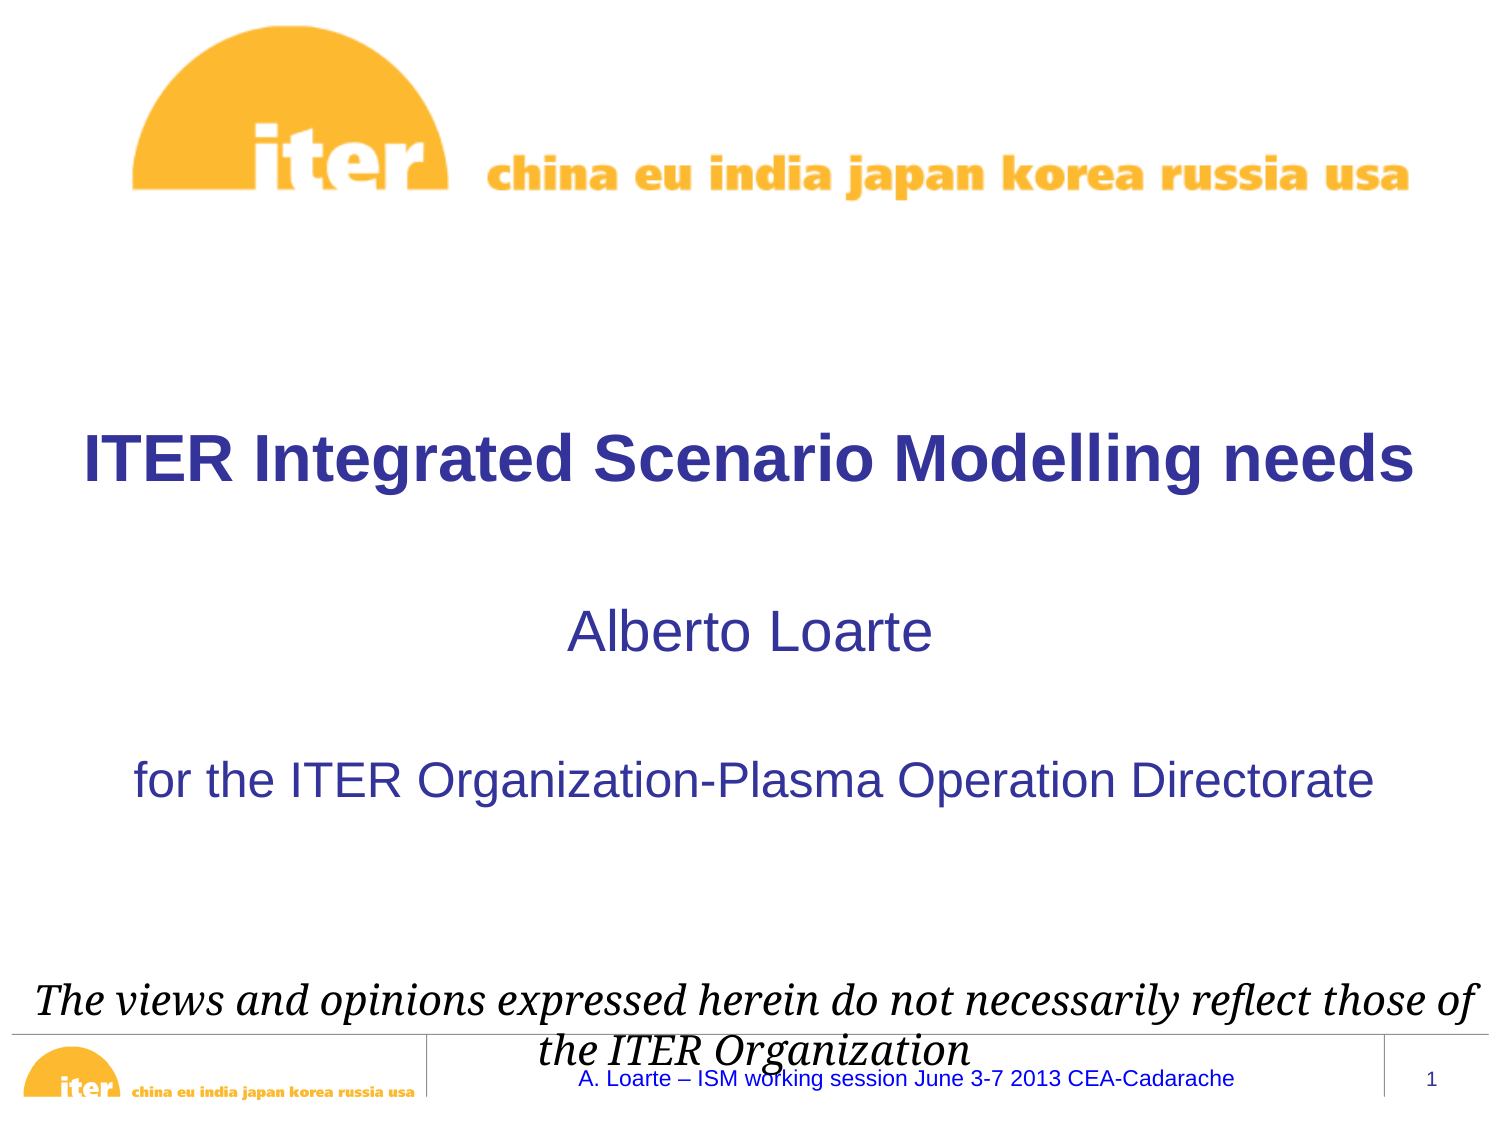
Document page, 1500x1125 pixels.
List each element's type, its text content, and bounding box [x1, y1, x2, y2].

text_box for the ITER Organization-Plasma Operation Directorate [66, 739, 1443, 823]
text_box The views and opinions expressed herein do not necessarily reflect those of the ITER Organization [0, 966, 1500, 1081]
text_box Alberto Loarte [3, 586, 1498, 668]
picture [57, 7, 1445, 219]
picture [0, 1081, 1500, 1125]
text_box ITER Integrated Scenario Modelling needs [0, 302, 1500, 607]
